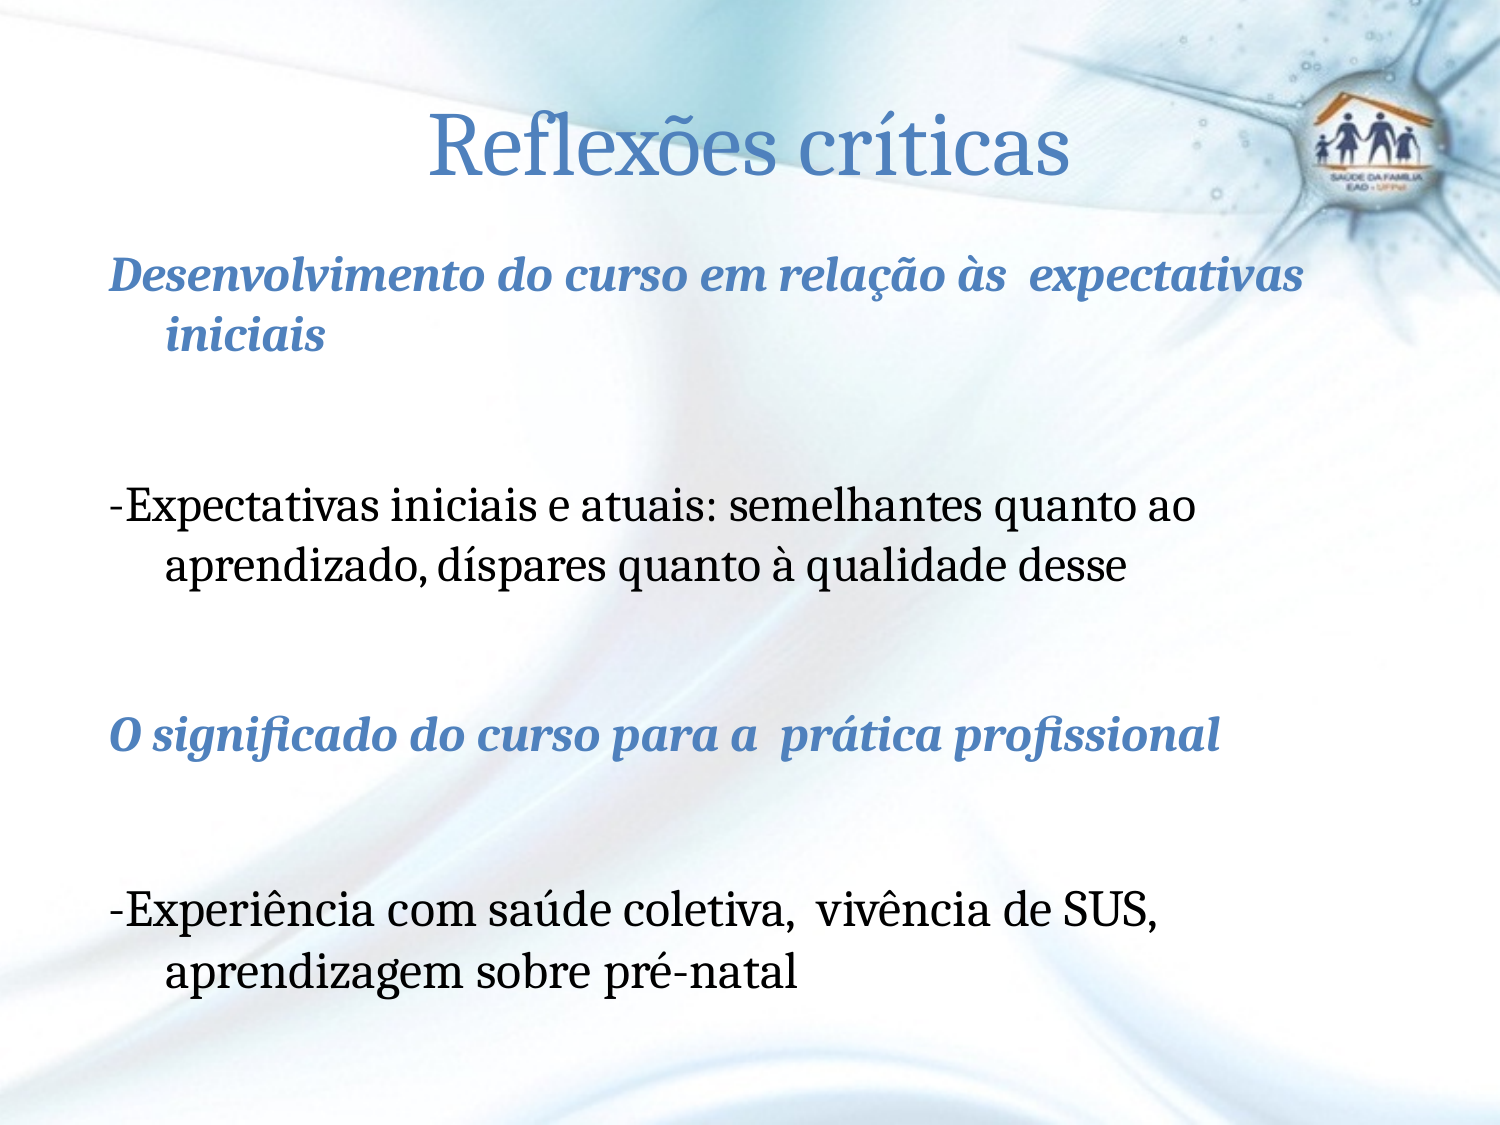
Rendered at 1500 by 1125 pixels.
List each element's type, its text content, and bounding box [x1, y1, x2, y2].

title Reflexões críticas [75, 45, 1425, 233]
list Desenvolvimento do curso em relação às expectativas iniciais -Expectativas iniciais e atuais: semelhantes quanto ao aprendizado, díspares quanto à qualidade desse O significado do curso para a prática profissional -Experiência com saúde coletiva, vivência de SUS, aprendizagem sobre pré-natal [93, 234, 1444, 1031]
picture [0, 0, 1500, 1125]
